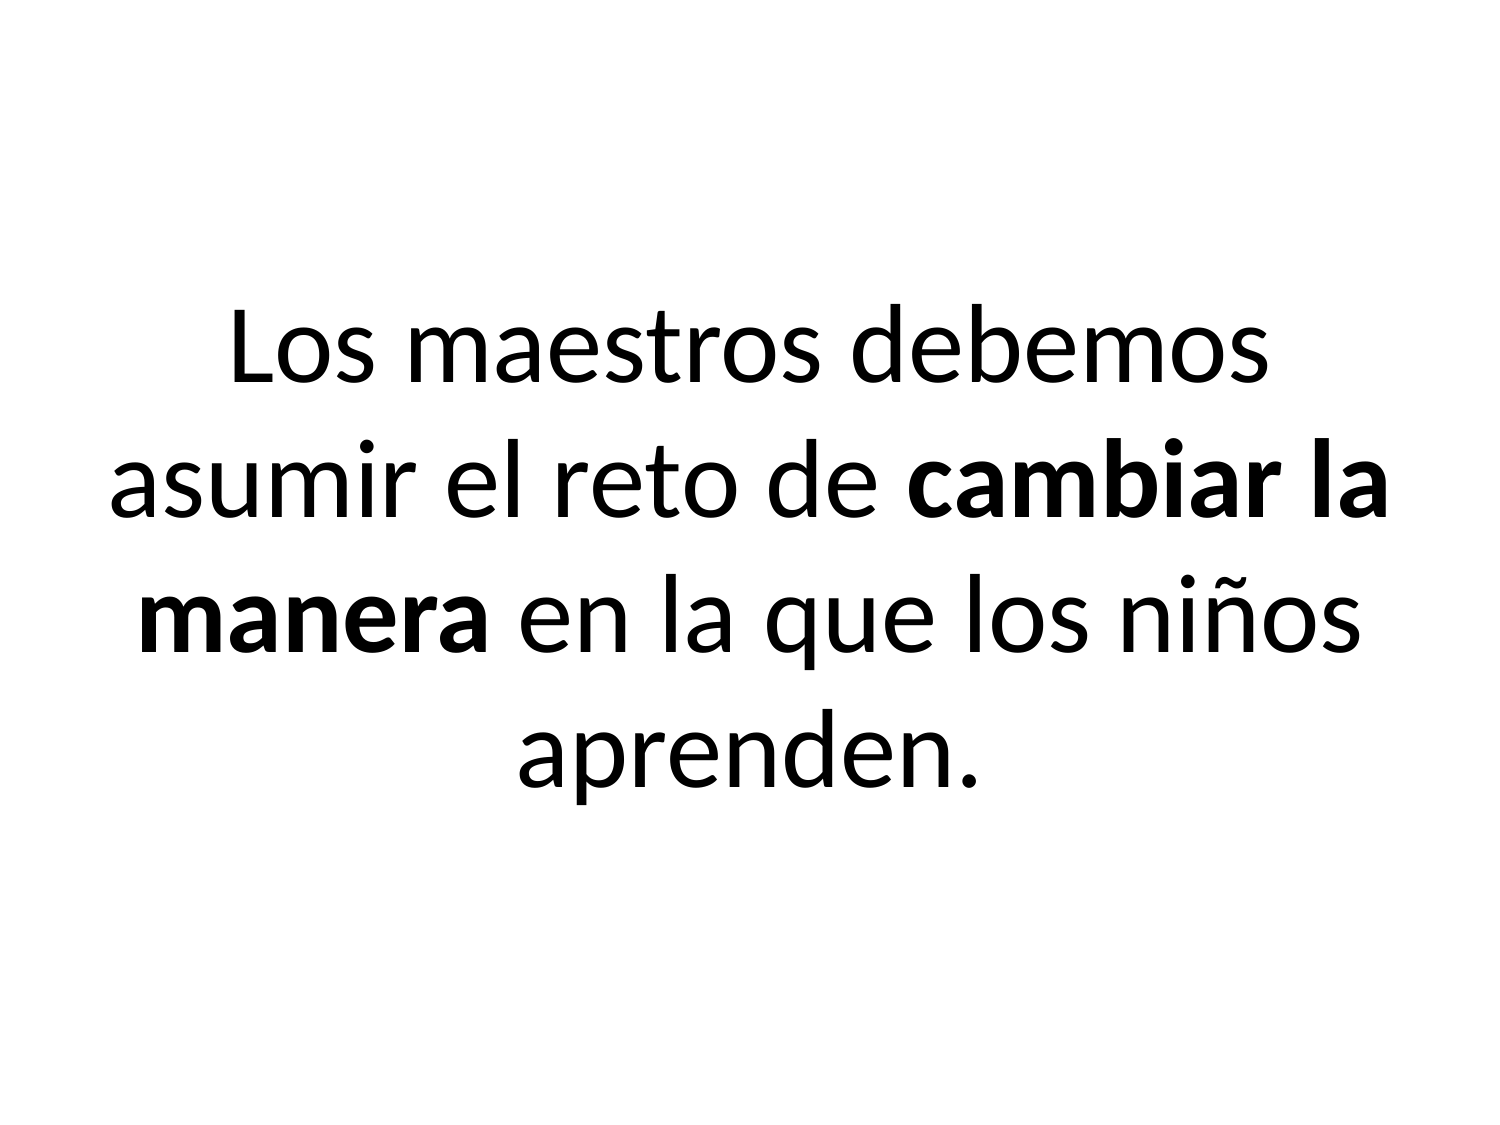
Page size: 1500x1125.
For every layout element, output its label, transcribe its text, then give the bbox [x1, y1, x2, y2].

list Los maestros debemos asumir el reto de cambiar la manera en la que los niños aprenden. [75, 262, 1425, 1005]
